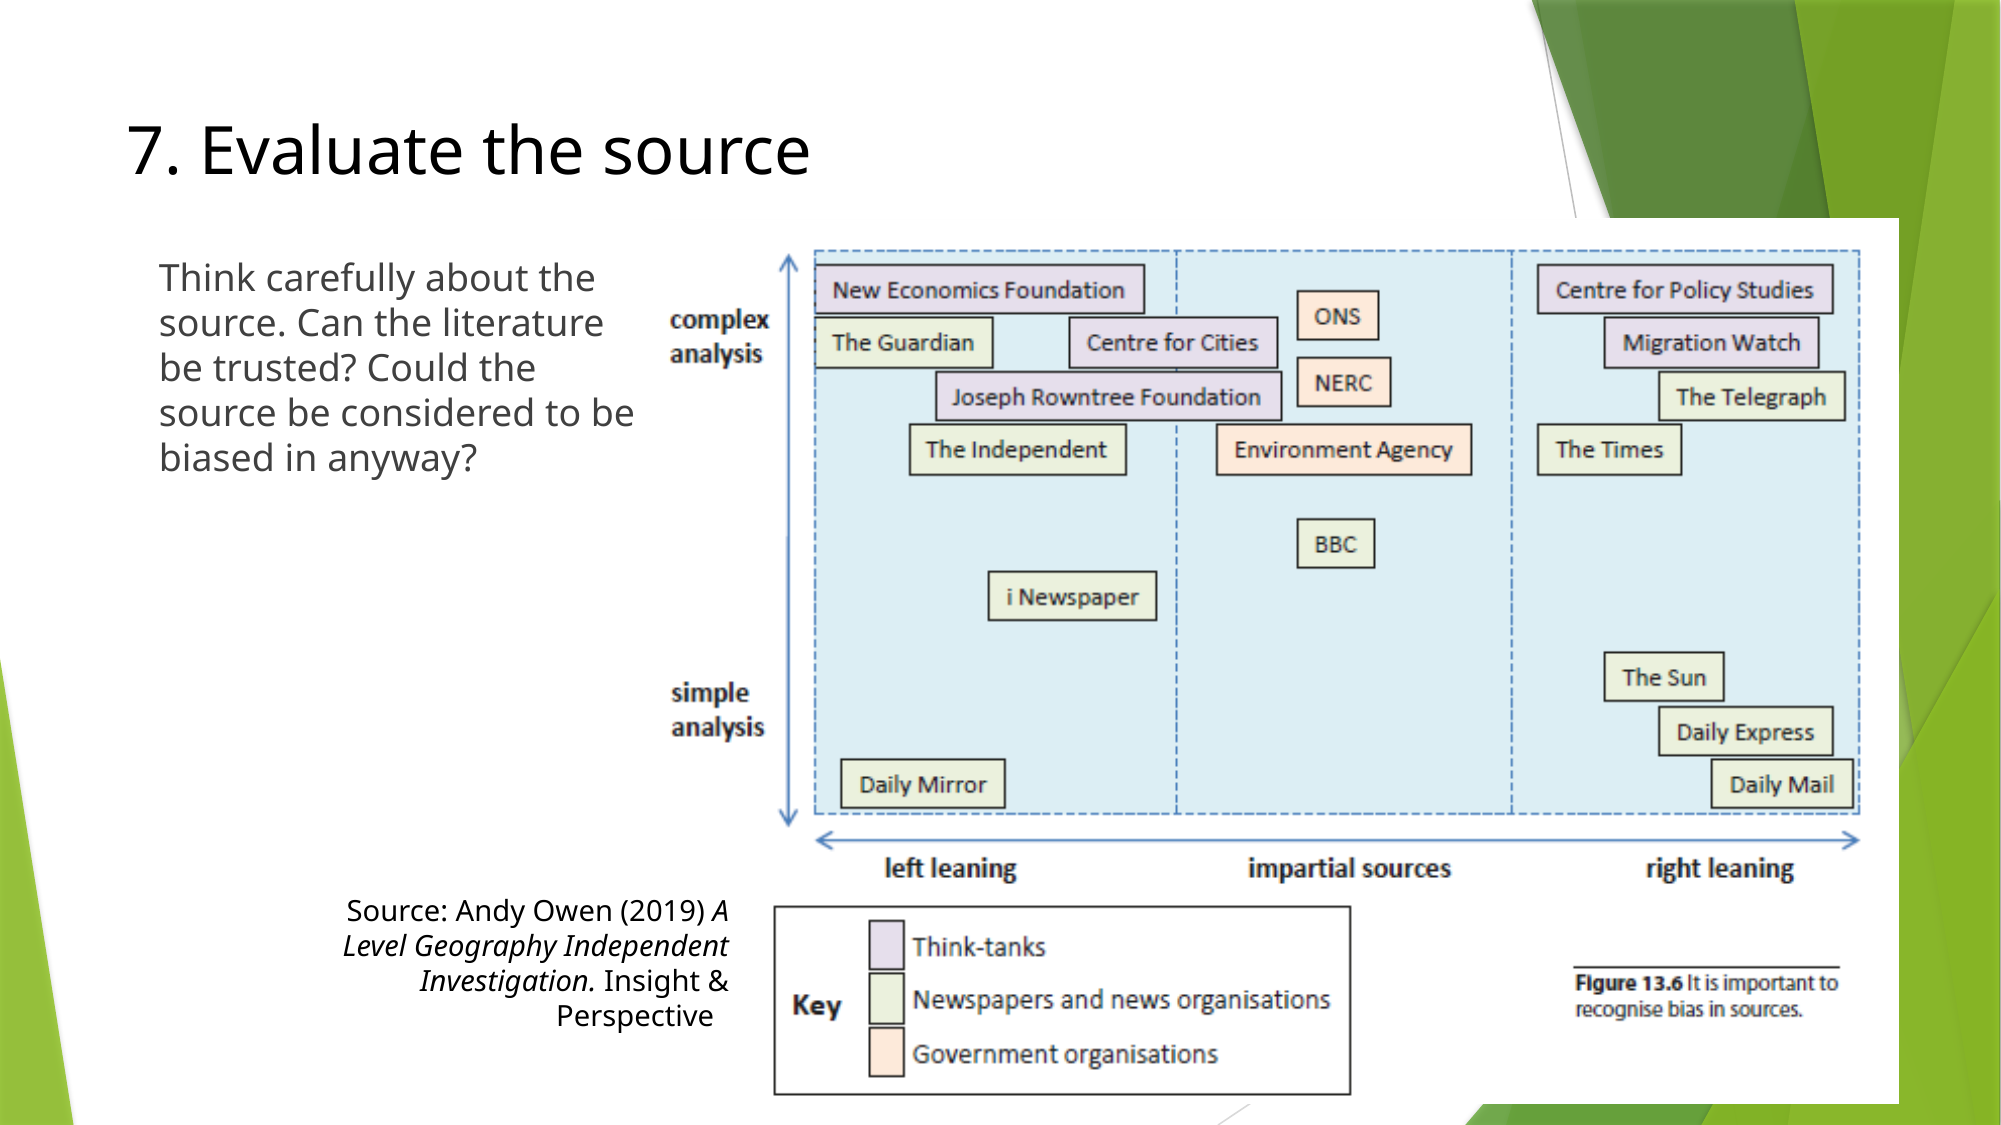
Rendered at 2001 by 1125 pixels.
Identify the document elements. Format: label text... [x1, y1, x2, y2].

picture [653, 218, 1899, 1105]
text_box Source: Andy Owen (2019) A Level Geography Independent Investigation. Insight & Perspective [263, 884, 648, 1085]
list Think carefully about the source. Can the literature be trusted? Could the source be considered to be biased in anyway? [143, 246, 648, 624]
title 7. Evaluate the source [111, 99, 1522, 207]
